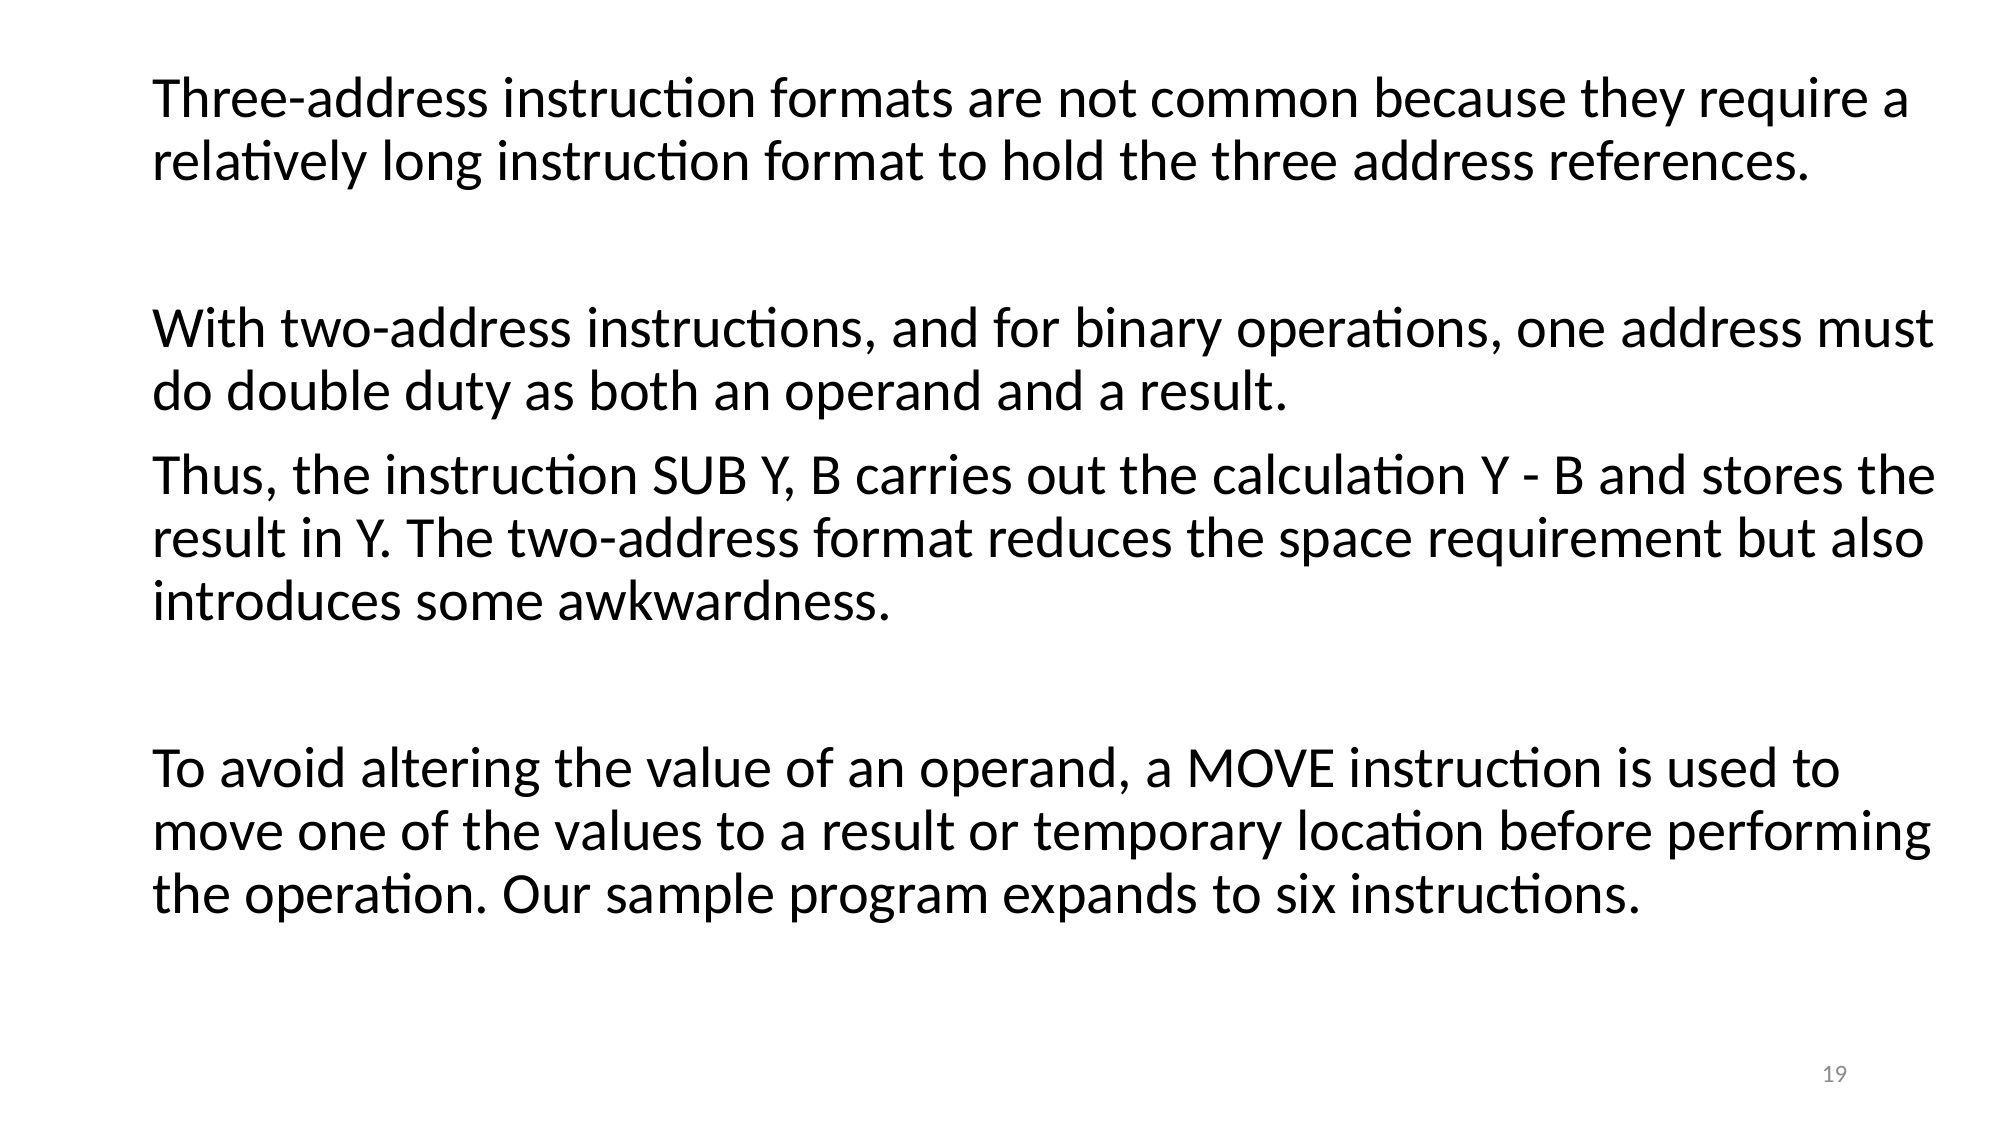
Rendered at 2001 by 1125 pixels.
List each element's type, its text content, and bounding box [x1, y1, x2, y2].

list Three-address instruction formats are not common because they require a relatively long instruction format to hold the three address references. With two-address instructions, and for binary operations, one address must do double duty as both an operand and a result. Thus, the instruction SUB Y, B carries out the calculation Y - B and stores the result in Y. The two-address format reduces the space requirement but also introduces some awkwardness. To avoid altering the value of an operand, a MOVE instruction is used to move one of the values to a result or temporary location before performing the operation. Our sample program expands to six instructions. [137, 59, 1953, 1103]
slide_number 19 [1412, 1042, 1863, 1103]
